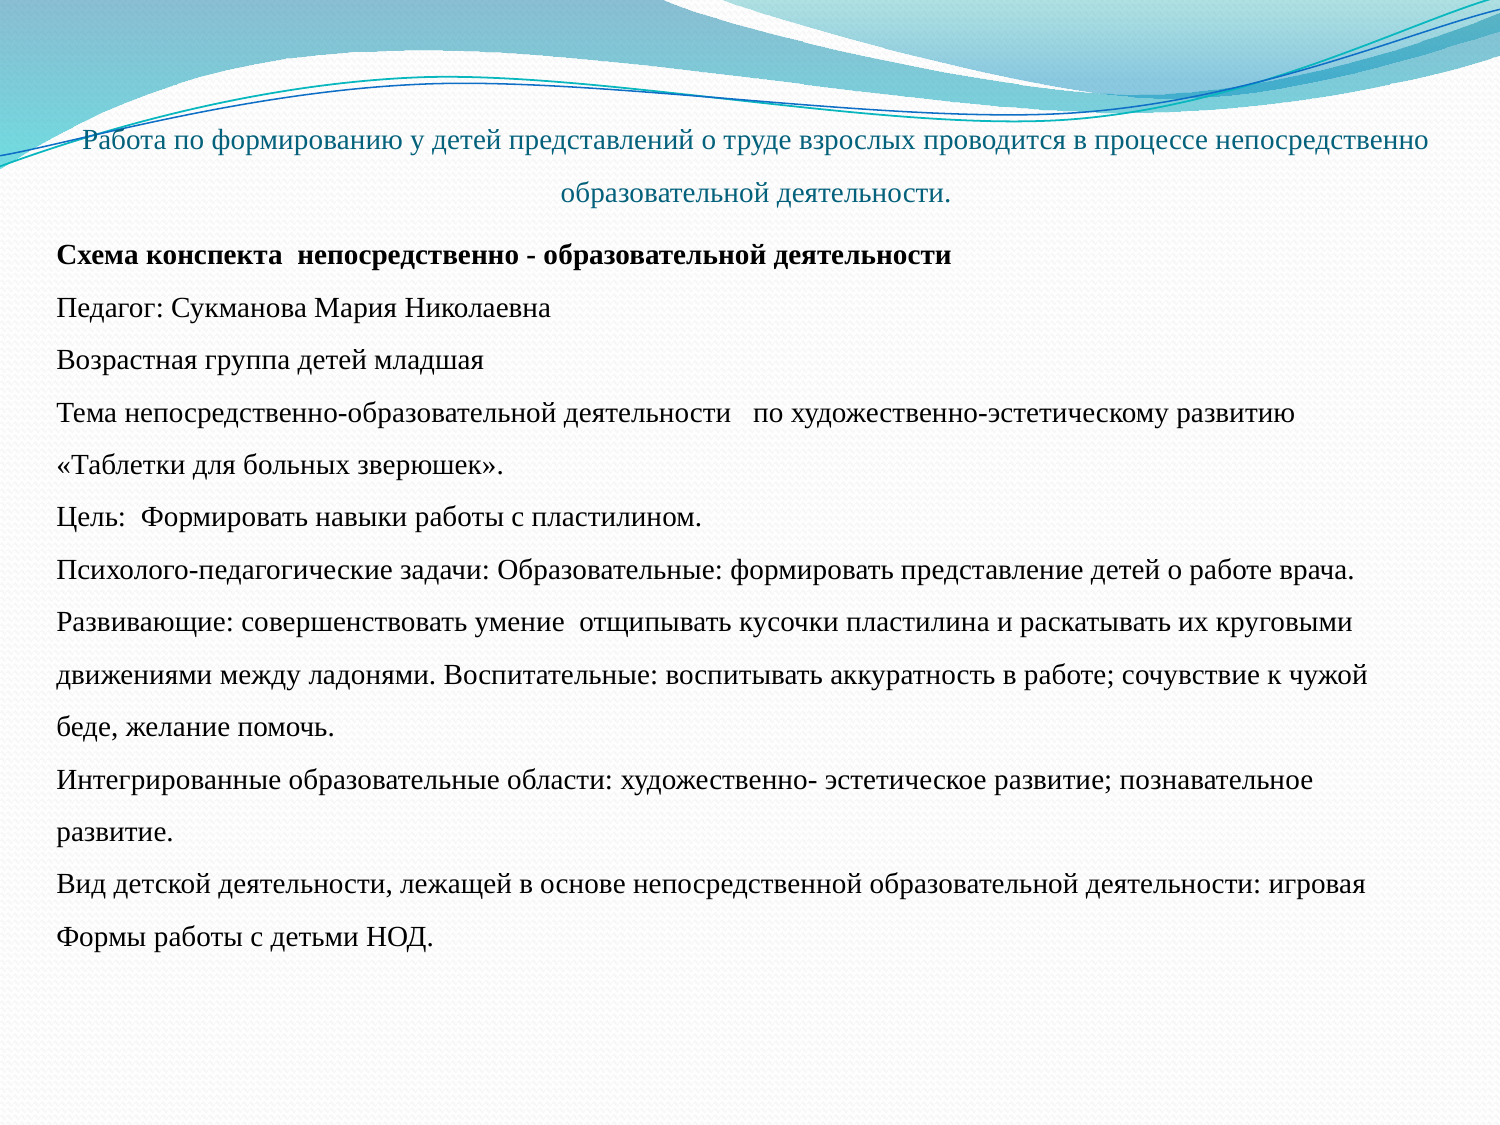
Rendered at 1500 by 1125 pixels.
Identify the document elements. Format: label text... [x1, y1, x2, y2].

text_box Схема конспекта непосредственно - образовательной деятельности Педагог: Сукманова Мария Николаевна Возрастная группа детей младшая Тема непосредственно-образовательной деятельности по художественно-эстетическому развитию «Таблетки для больных зверюшек». Цель: Формировать навыки работы с пластилином. Психолого-педагогические задачи: Образовательные: формировать представление детей о работе врача. Развивающие: совершенствовать умение отщипывать кусочки пластилина и раскатывать их круговыми движениями между ладонями. Воспитательные: воспитывать аккуратность в работе; сочувствие к чужой беде, желание помочь. Интегрированные образовательные области: художественно- эстетическое развитие; познавательное развитие. Вид детской деятельности, лежащей в основе непосредственной образовательной деятельности: игровая Формы работы с детьми НОД. [41, 210, 1447, 960]
title Работа по формированию у детей представлений о труде взрослых проводится в процессе непосредственно образовательной деятельности. [75, 115, 1438, 209]
